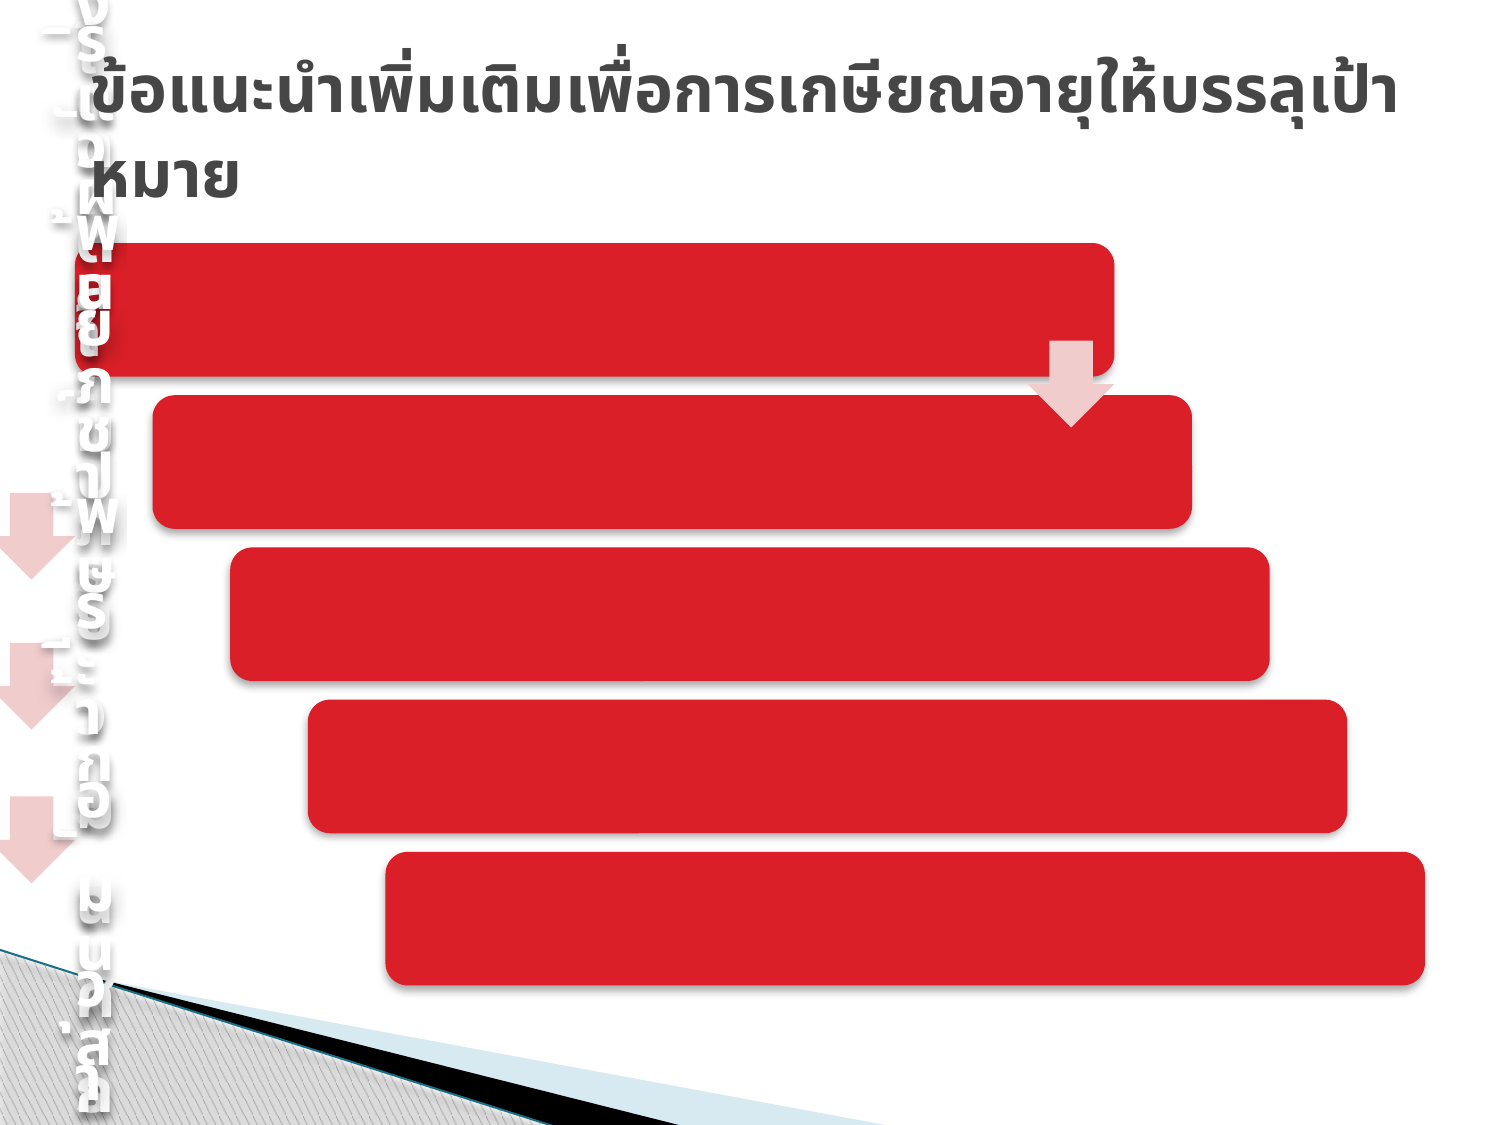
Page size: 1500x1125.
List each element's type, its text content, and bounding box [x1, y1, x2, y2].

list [74, 242, 1426, 986]
title ข้อแนะนำเพิ่มเติมเพื่อการเกษียณอายุให้บรรลุเป้าหมาย [75, 45, 1425, 233]
